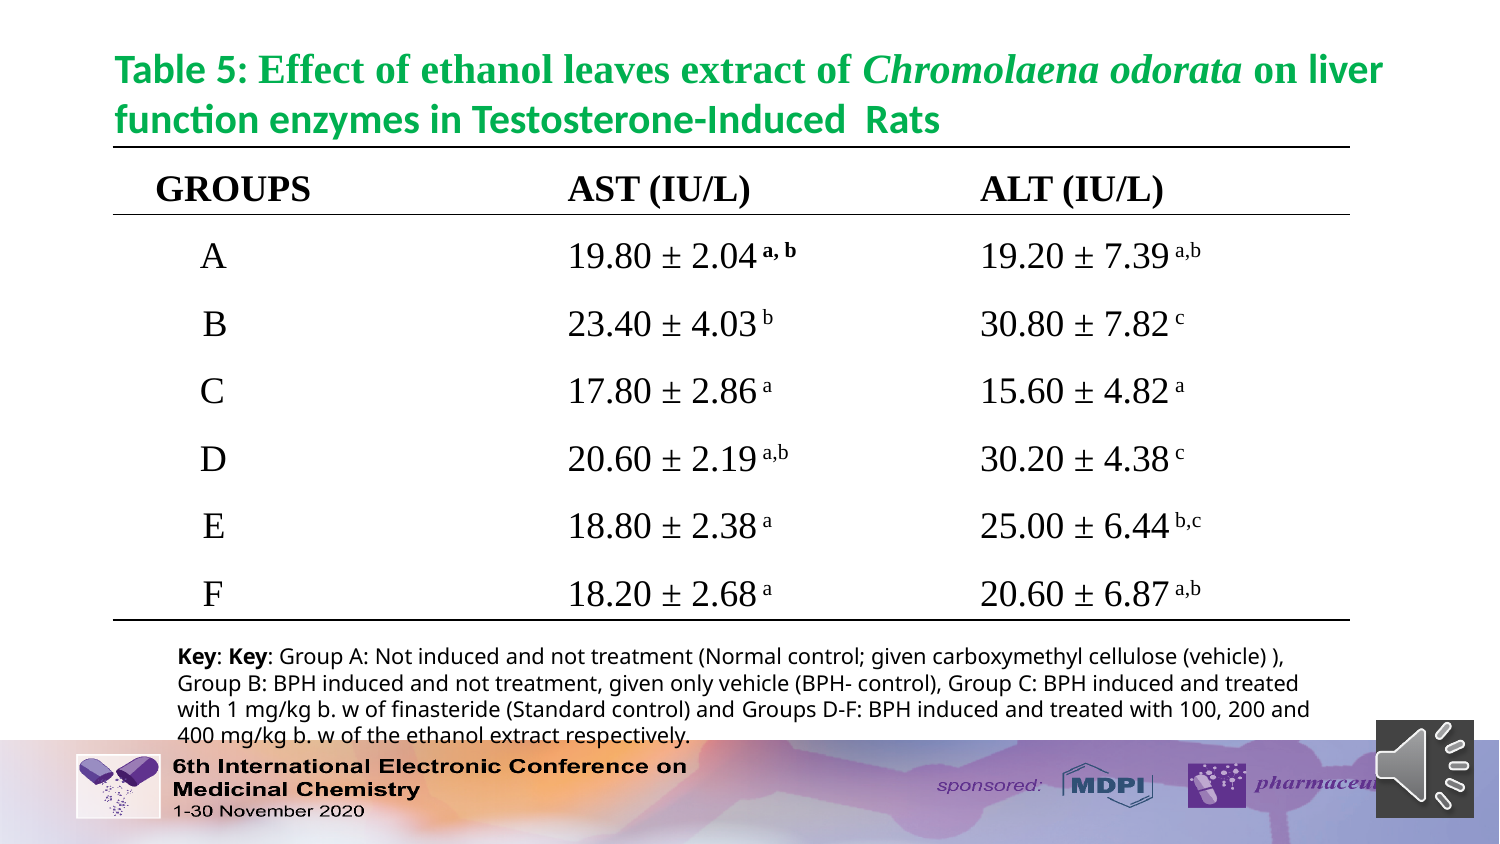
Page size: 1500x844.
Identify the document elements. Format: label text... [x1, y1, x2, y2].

table_header GROUPS [113, 148, 525, 212]
table_header AST (IU/L) [525, 148, 938, 212]
text_box Key: Key: Group A: Not induced and not treatment (Normal control; given carboxymethyl cellulose (vehicle) ), Group B: BPH induced and not treatment, given only vehicle (BPH- control), Group C: BPH induced and treated with 1 mg/kg b. w of finasteride (Standard control) and Groups D-F: BPH induced and treated with 100, 200 and 400 mg/kg b. w of the ethanol extract respectively. [162, 609, 1363, 740]
table_cell C [113, 345, 525, 411]
table_cell 25.00 ± 6.44 b,c [938, 477, 1350, 543]
table_cell B [113, 279, 525, 345]
picture [0, 718, 1499, 844]
text_box Table 5: Effect of ethanol leaves extract of Chromolaena odorata on liver function enzymes in Testosterone-Induced Rats [99, 34, 1438, 150]
table_cell 30.20 ± 4.38 c [938, 411, 1350, 477]
table_cell F [113, 543, 525, 608]
table_cell E [113, 477, 525, 543]
table_cell 18.20 ± 2.68 a [525, 543, 938, 608]
table_cell 17.80 ± 2.86 a [525, 345, 938, 411]
table_cell 20.60 ± 2.19 a,b [525, 411, 938, 477]
table_header ALT (IU/L) [938, 148, 1350, 212]
table_cell D [113, 411, 525, 477]
table_cell 23.40 ± 4.03 b [525, 279, 938, 345]
table_cell 20.60 ± 6.87 a,b [938, 543, 1350, 608]
table_cell A [113, 214, 525, 279]
table_cell 19.80 ± 2.04 a, b [525, 214, 938, 279]
table_cell 30.80 ± 7.82 c [938, 279, 1350, 345]
table_cell 15.60 ± 4.82 a [938, 345, 1350, 411]
table_cell 18.80 ± 2.38 a [525, 477, 938, 543]
table_cell 19.20 ± 7.39 a,b [938, 214, 1350, 279]
